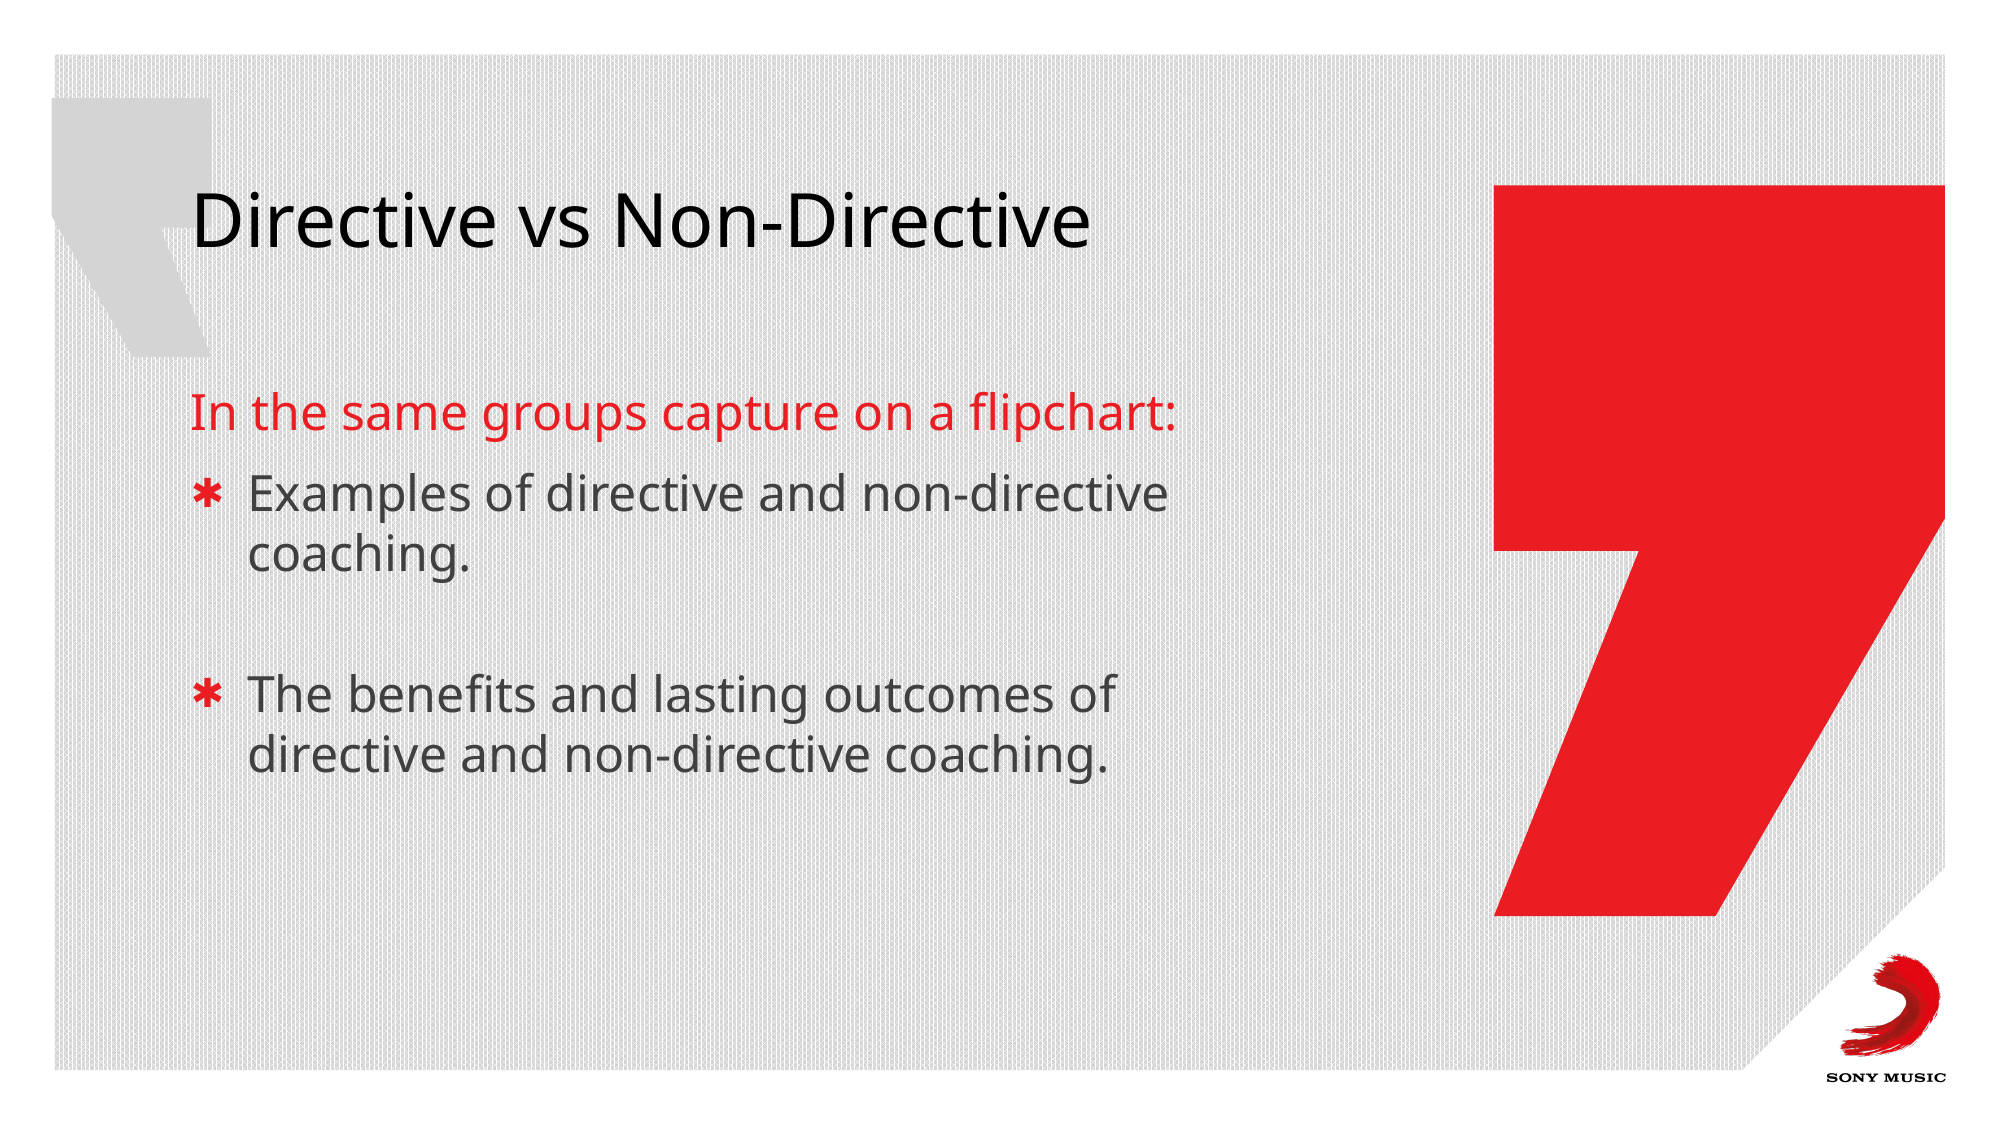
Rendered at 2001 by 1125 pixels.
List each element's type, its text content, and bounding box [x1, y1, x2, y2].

title Directive vs Non-Directive [190, 159, 1629, 276]
text_box In the same groups capture on a flipchart: Examples of directive and non-directive coaching. The benefits and lasting outcomes of directive and non-directive coaching. [190, 380, 1258, 935]
text_box [51, 98, 212, 358]
text_box [1493, 185, 1945, 917]
picture [1820, 951, 1952, 1083]
